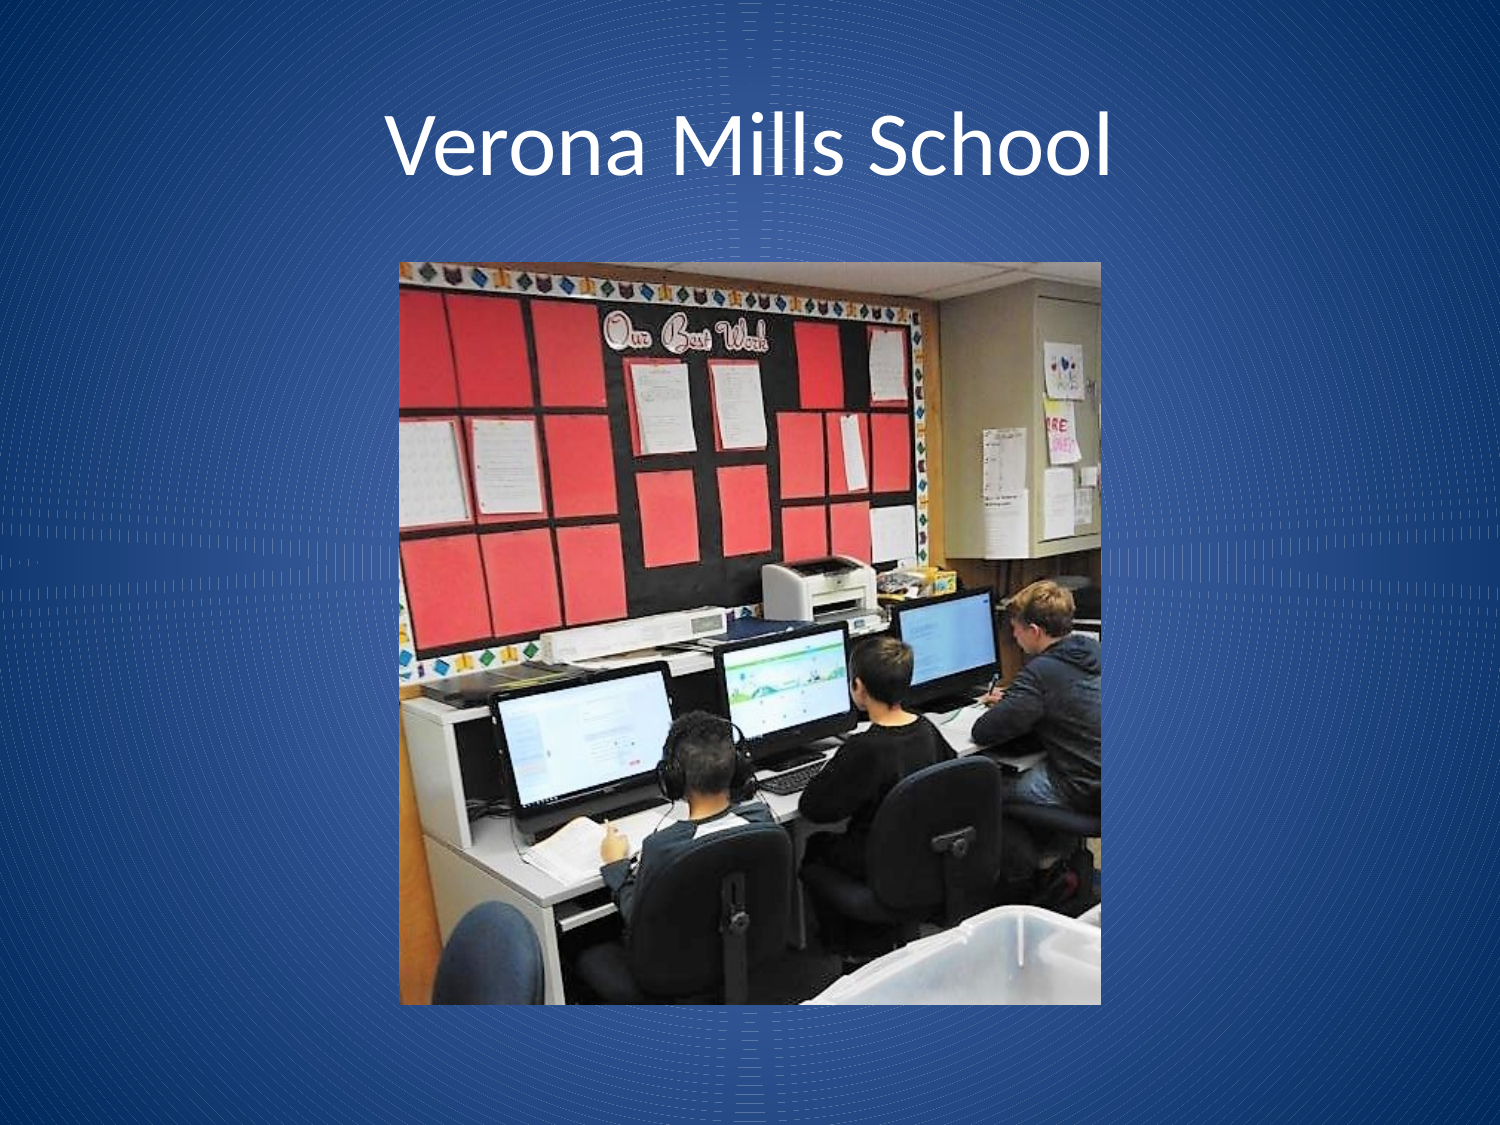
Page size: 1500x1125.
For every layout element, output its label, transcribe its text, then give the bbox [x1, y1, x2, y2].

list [399, 262, 1101, 1006]
title Verona Mills School [75, 45, 1425, 233]
